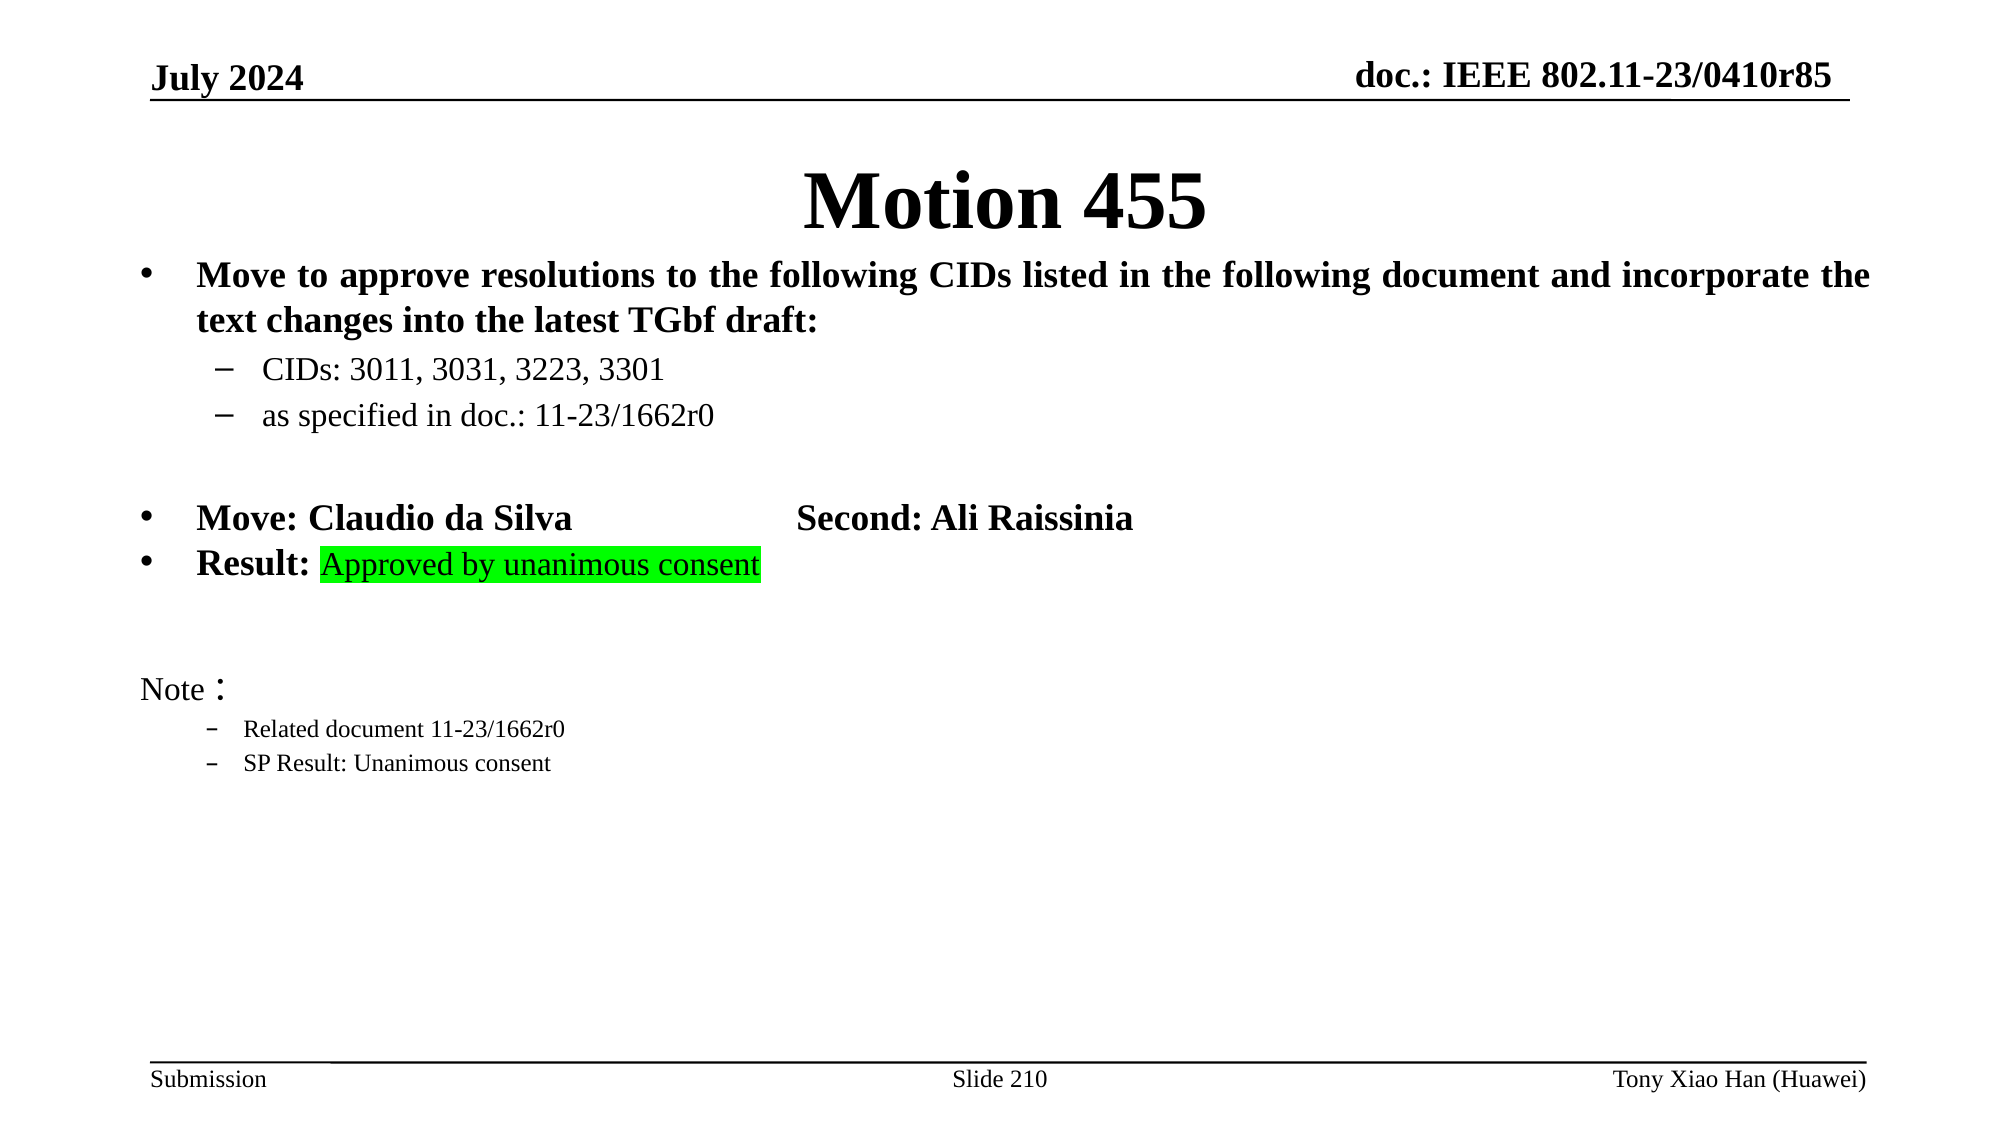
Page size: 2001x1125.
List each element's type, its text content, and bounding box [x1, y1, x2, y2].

text_box Motion 455 [368, 137, 1644, 212]
text_box Move to approve resolutions to the following CIDs listed in the following document and incorporate the text changes into the latest TGbf draft: CIDs: 3011, 3031, 3223, 3301 as specified in doc.: 11-23/1662r0 Move: Claudio da Silva Second: Ali Raissinia Result: Approved by unanimous consent Note： Related document 11-23/1662r0 SP Result: Unanimous consent [125, 212, 1888, 988]
